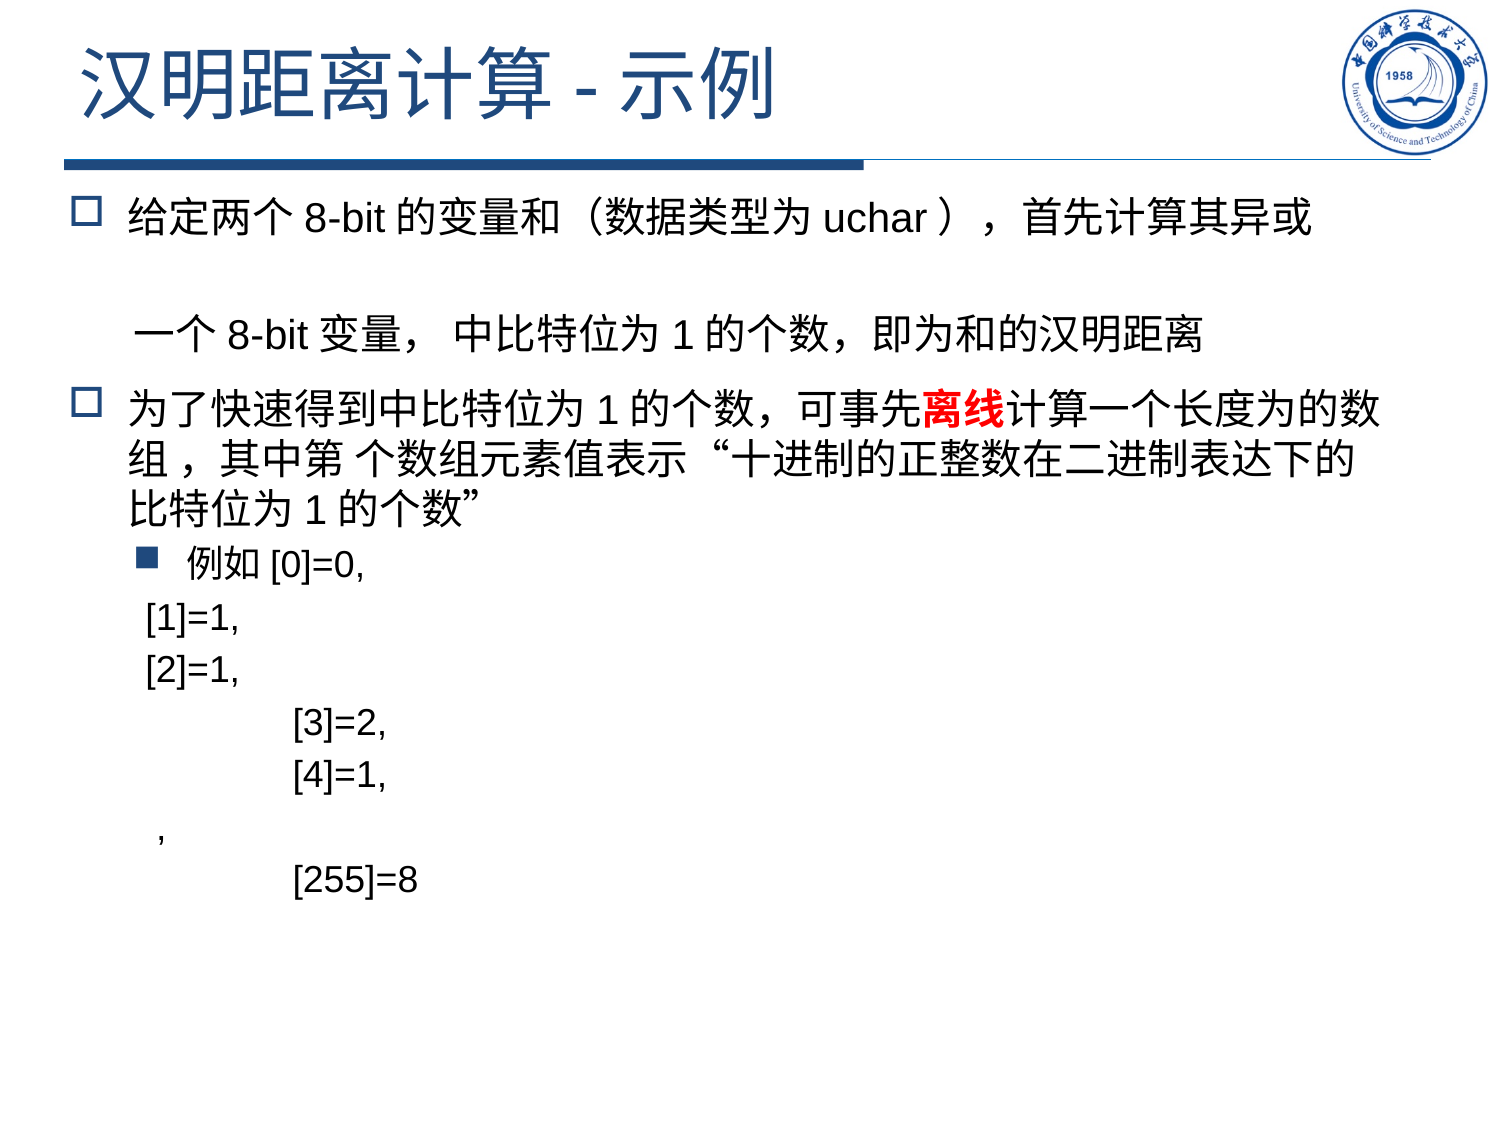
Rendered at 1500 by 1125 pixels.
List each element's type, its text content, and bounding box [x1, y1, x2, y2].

picture [1332, 1, 1493, 156]
title 汉明距离计算-示例 [64, 19, 1407, 145]
